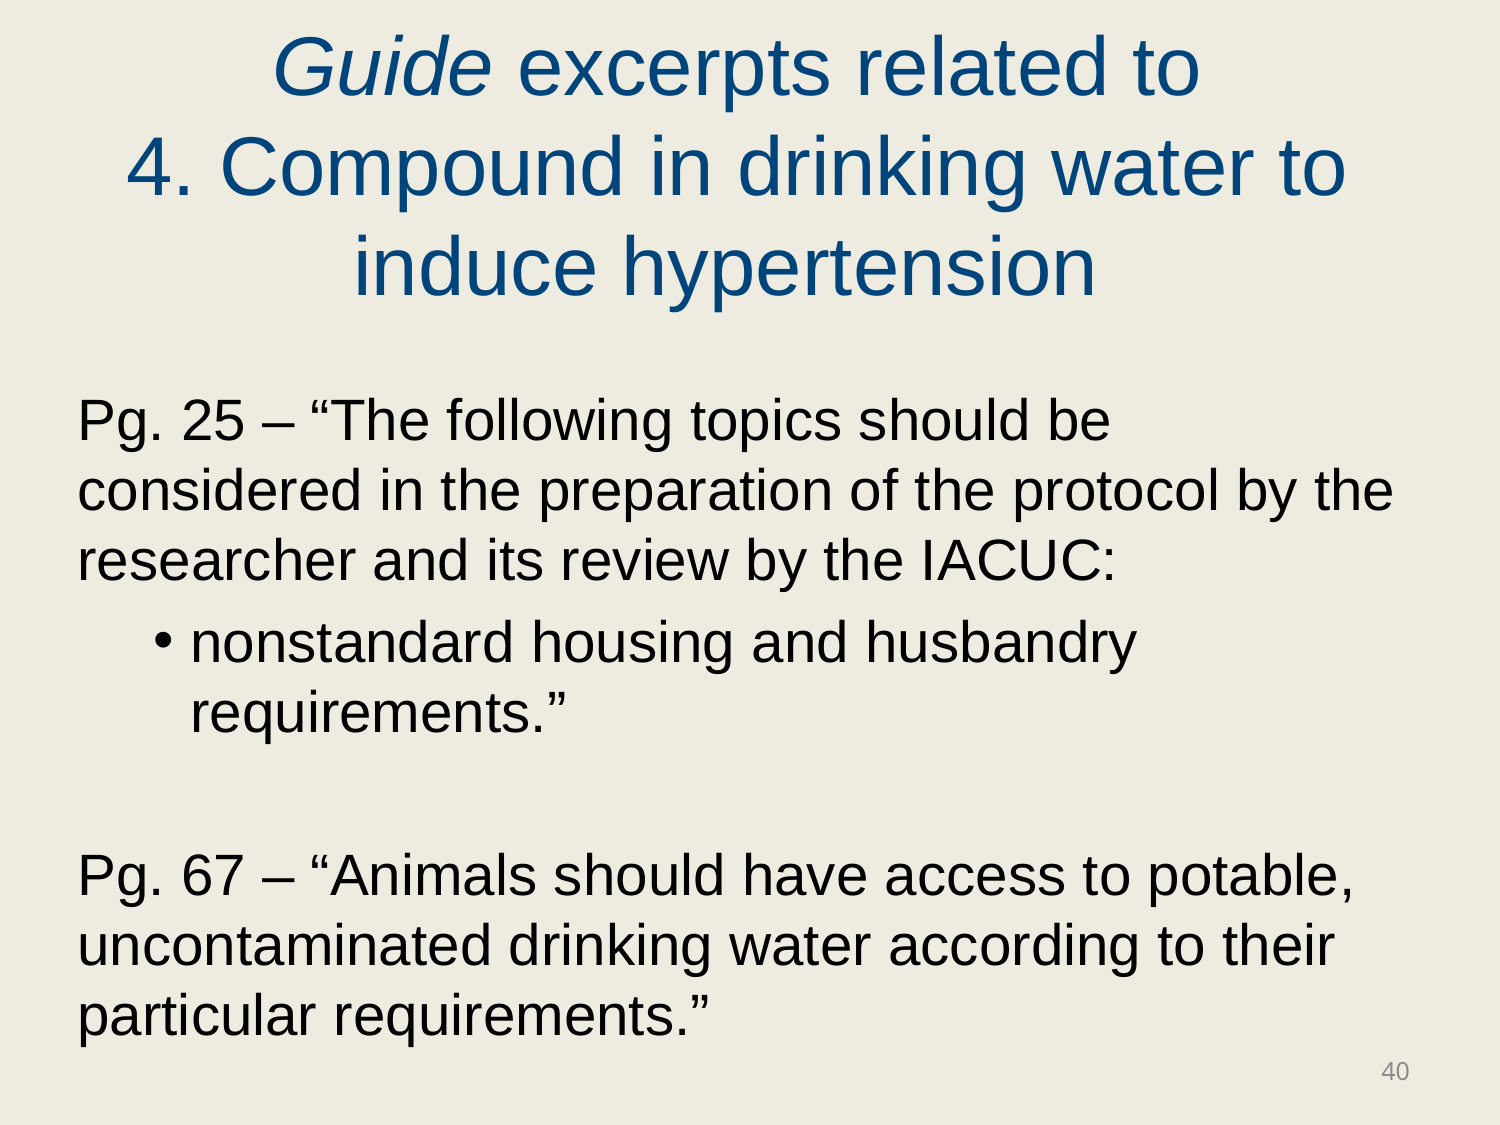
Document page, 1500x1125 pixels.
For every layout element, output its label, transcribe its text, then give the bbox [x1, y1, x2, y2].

slide_number 40 [1074, 1042, 1425, 1103]
title Guide excerpts related to 4. Compound in drinking water to induce hypertension [50, 24, 1425, 300]
list Pg. 25 – “The following topics should be considered in the preparation of the protocol by the researcher and its review by the IACUC: nonstandard housing and husbandry requirements.” Pg. 67 – “Animals should have access to potable, uncontaminated drinking water according to their particular requirements.” [62, 375, 1425, 913]
